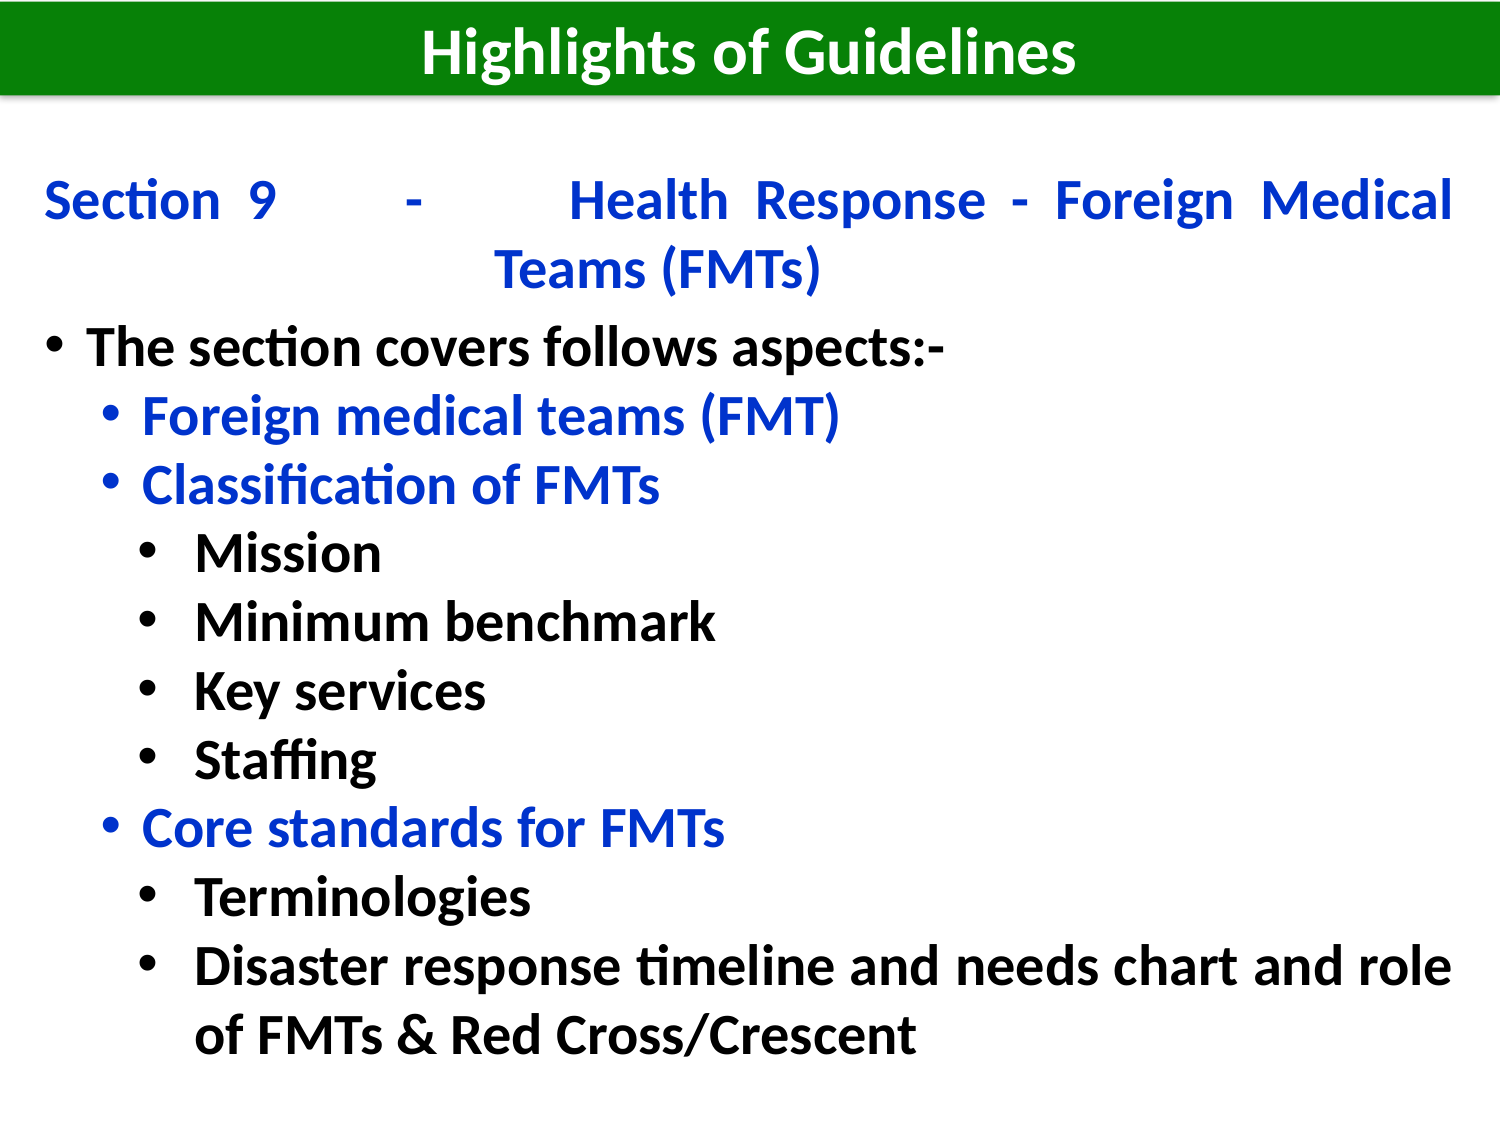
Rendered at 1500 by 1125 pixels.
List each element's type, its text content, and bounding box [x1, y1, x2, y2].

text_box Section 9 - Health Response - Foreign Medical Teams (FMTs) The section covers follows aspects:- Foreign medical teams (FMT) Classification of FMTs Mission Minimum benchmark Key services Staffing Core standards for FMTs Terminologies Disaster response timeline and needs chart and role of FMTs & Red Cross/Crescent [29, 155, 1469, 1074]
text_box Highlights of Guidelines [0, 1, 1500, 96]
